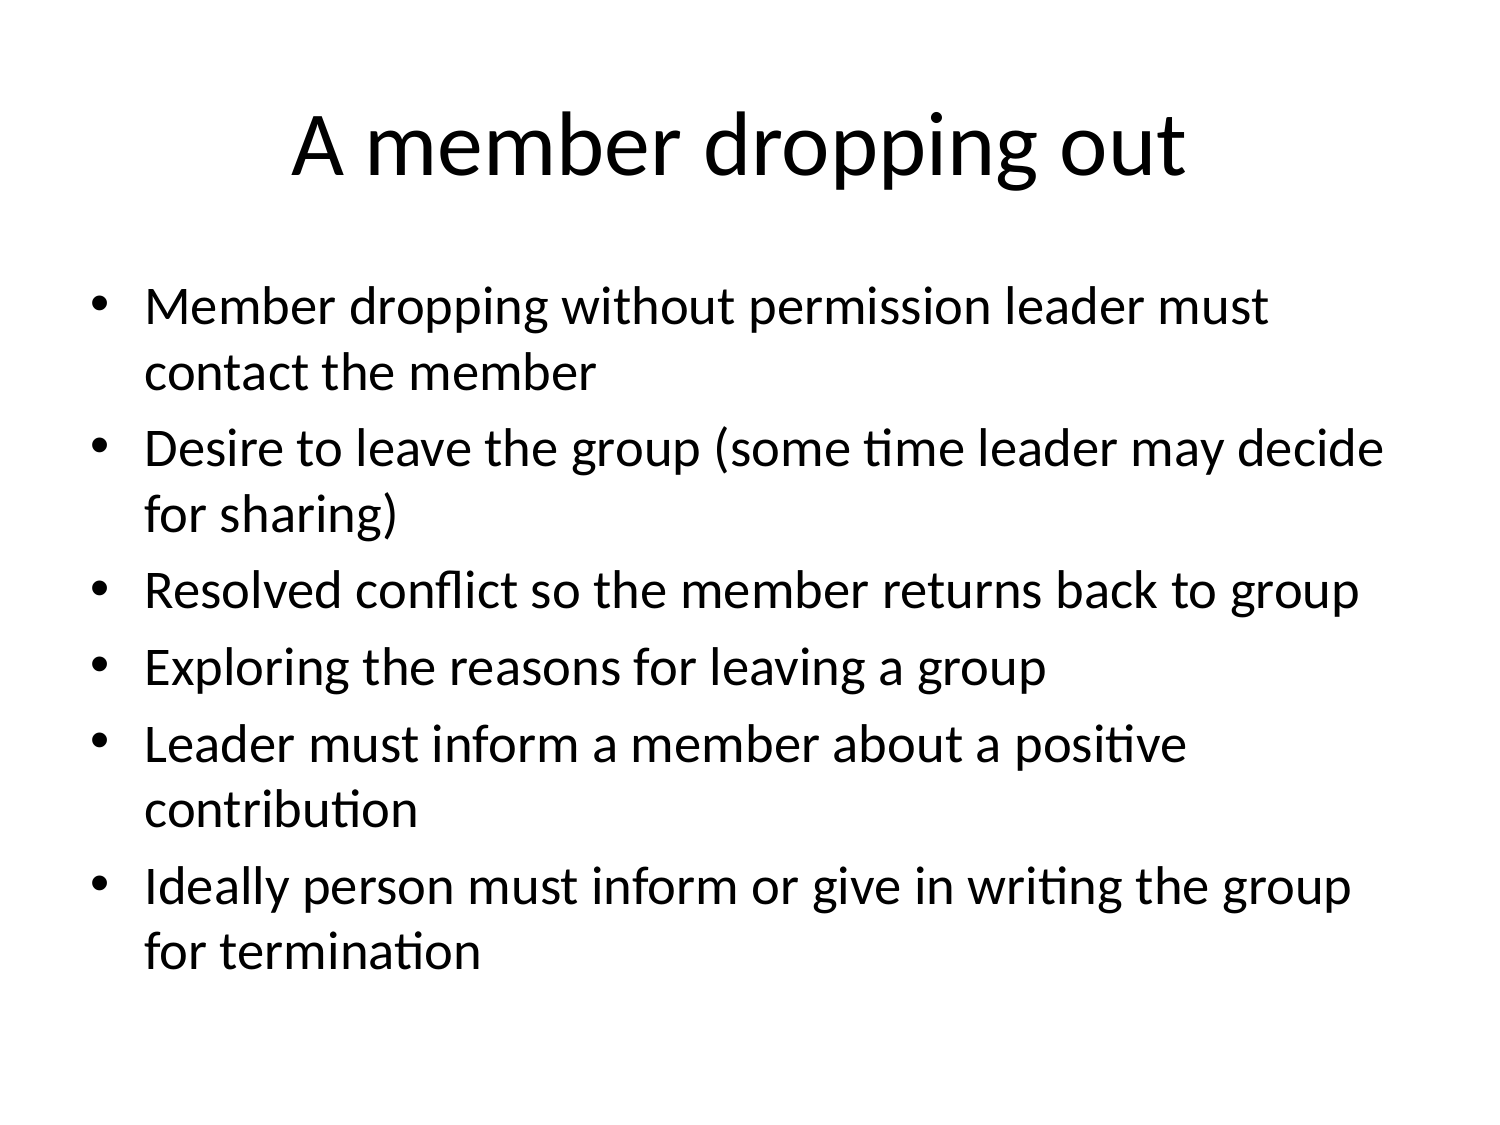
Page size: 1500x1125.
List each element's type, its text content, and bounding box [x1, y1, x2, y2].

title A member dropping out [75, 45, 1425, 233]
list Member dropping without permission leader must contact the member Desire to leave the group (some time leader may decide for sharing) Resolved conflict so the member returns back to group Exploring the reasons for leaving a group Leader must inform a member about a positive contribution Ideally person must inform or give in writing the group for termination [75, 262, 1425, 1005]
